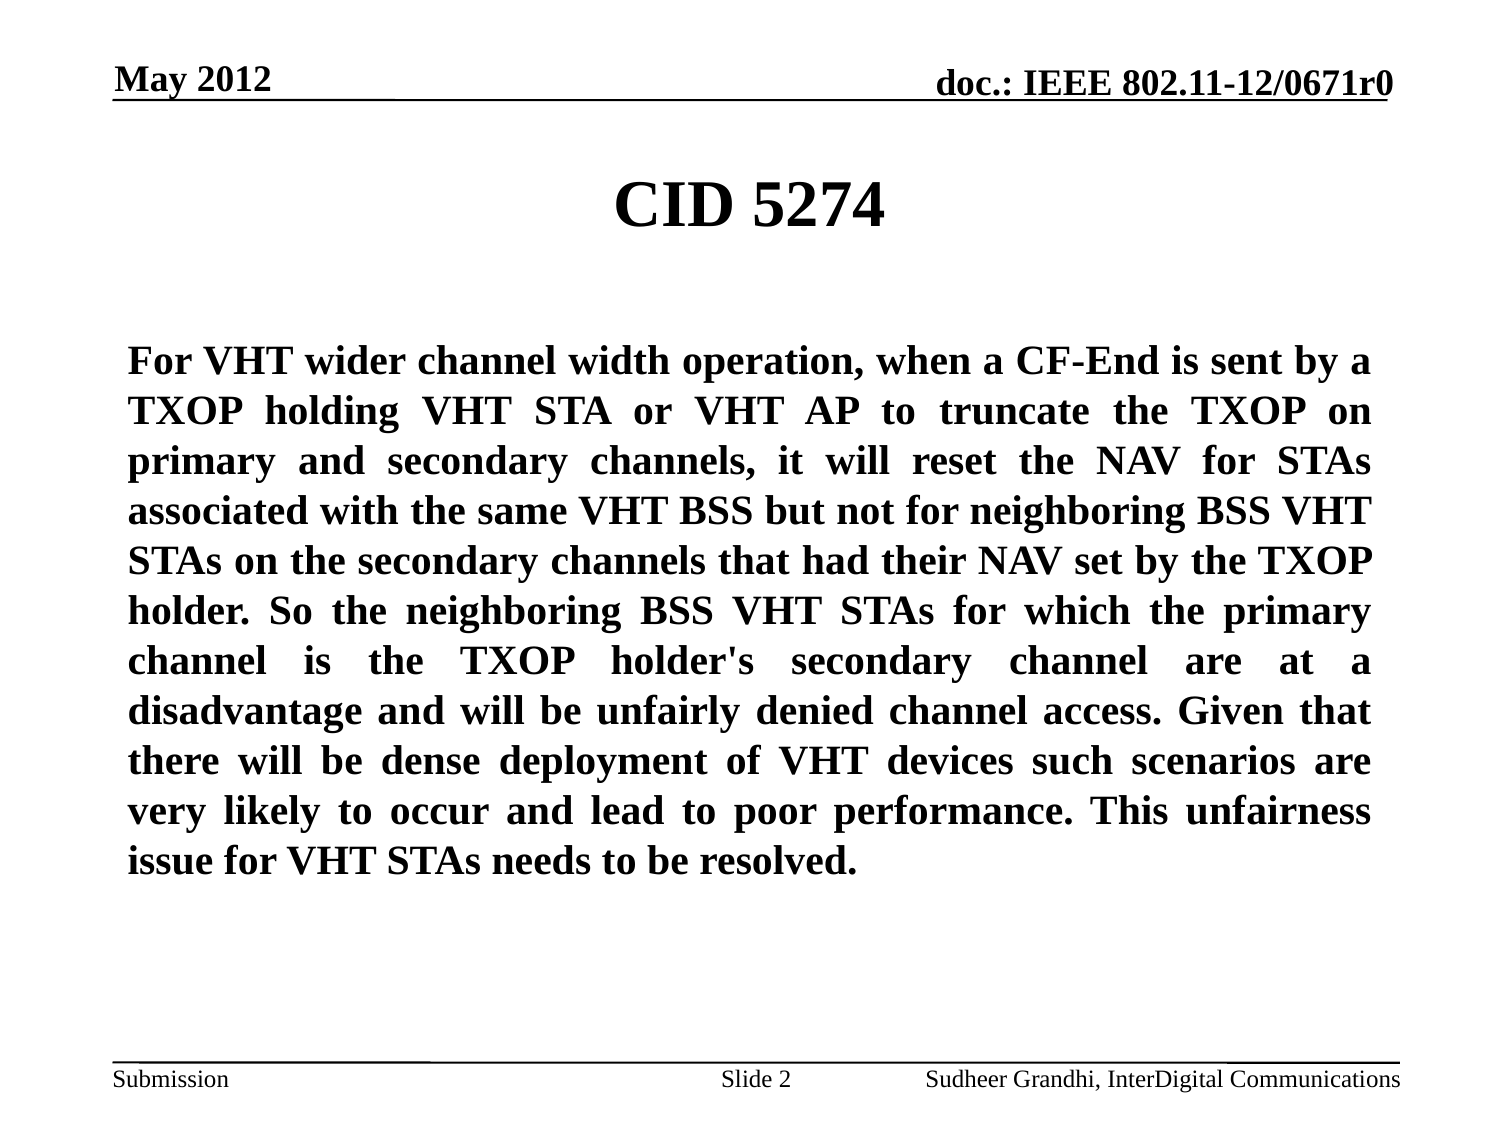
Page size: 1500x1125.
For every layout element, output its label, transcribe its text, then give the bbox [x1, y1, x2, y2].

list For VHT wider channel width operation, when a CF-End is sent by a TXOP holding VHT STA or VHT AP to truncate the TXOP on primary and secondary channels, it will reset the NAV for STAs associated with the same VHT BSS but not for neighboring BSS VHT STAs on the secondary channels that had their NAV set by the TXOP holder. So the neighboring BSS VHT STAs for which the primary channel is the TXOP holder's secondary channel are at a disadvantage and will be unfairly denied channel access. Given that there will be dense deployment of VHT devices such scenarios are very likely to occur and lead to poor performance. This unfairness issue for VHT STAs needs to be resolved. [112, 324, 1388, 1001]
slide_number Slide 2 [712, 1061, 800, 1123]
title CID 5274 [112, 112, 1388, 288]
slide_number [114, 54, 540, 100]
footer Sudheer Grandhi, InterDigital Communications [902, 1061, 1402, 1093]
